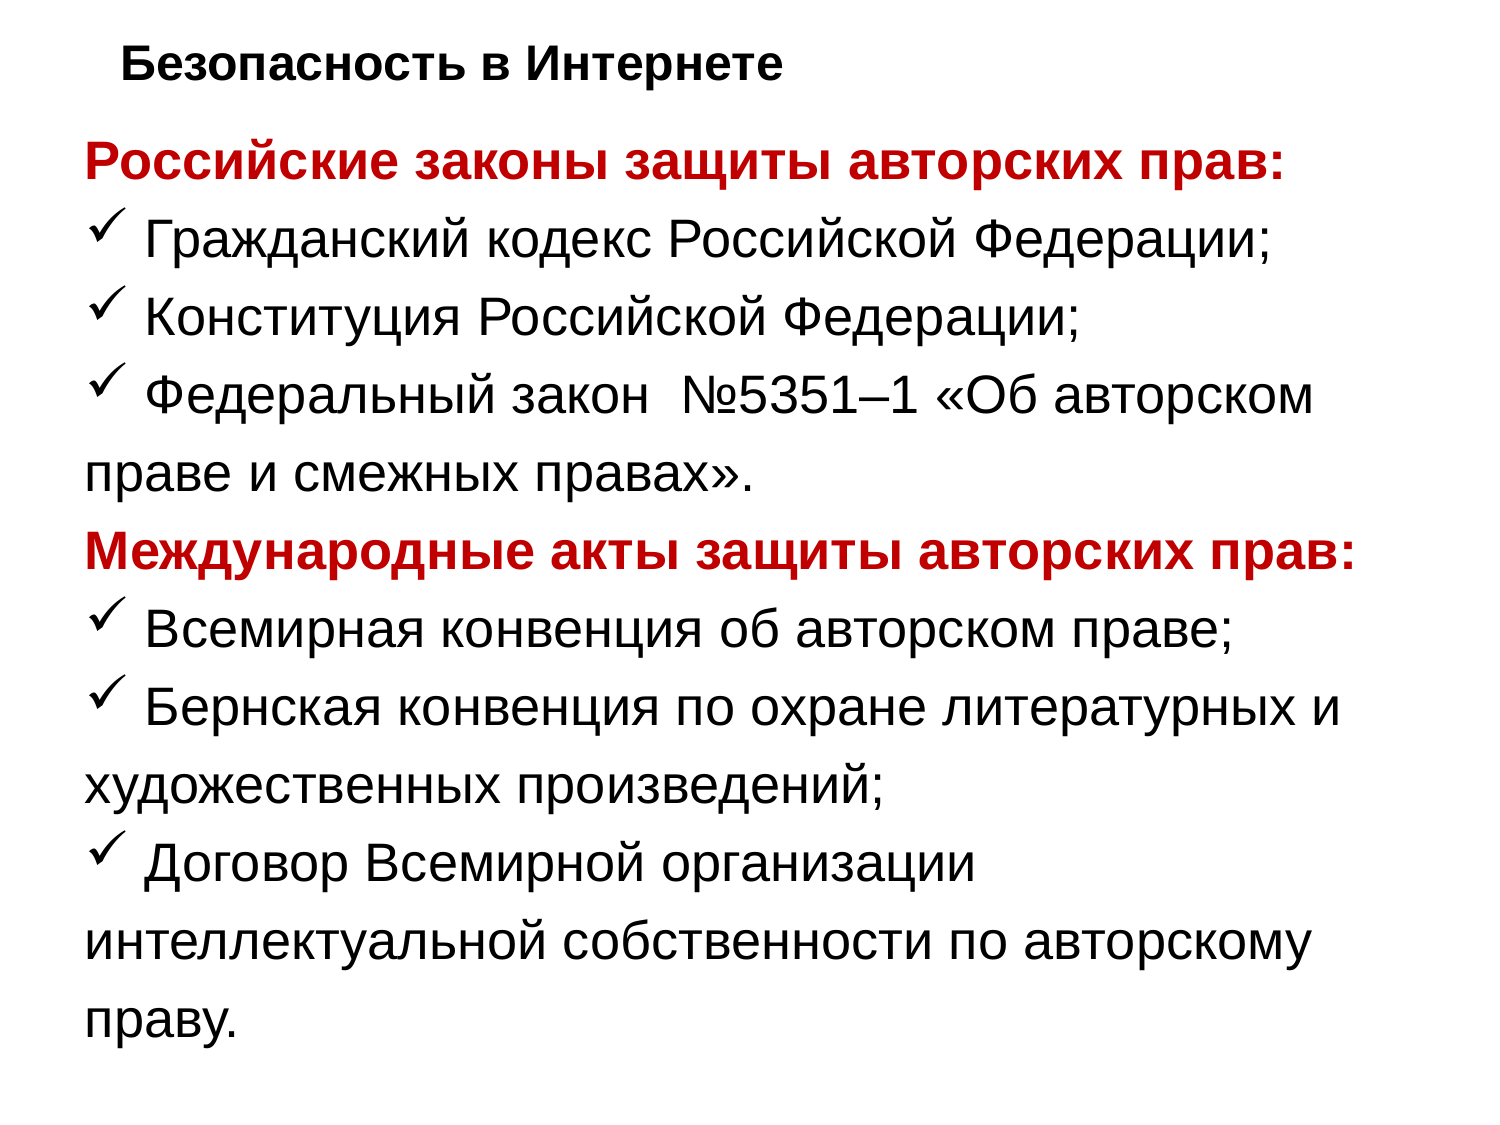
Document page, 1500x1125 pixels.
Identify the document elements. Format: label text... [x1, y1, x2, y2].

text_box Российские законы защиты авторских прав: Гражданский кодекс Российской Федерации; Конституция Российской Федерации; Федеральный закон №5351–1 «Об авторском праве и смежных правах». Международные акты защиты авторских прав: Всемирная конвенция об авторском праве; Бернская конвенция по охране литературных и художественных произведений; Договор Всемирной организации интеллектуальной собственности по авторскому праву. [70, 105, 1465, 1056]
text_box Безопасность в Интернете [105, 23, 926, 99]
